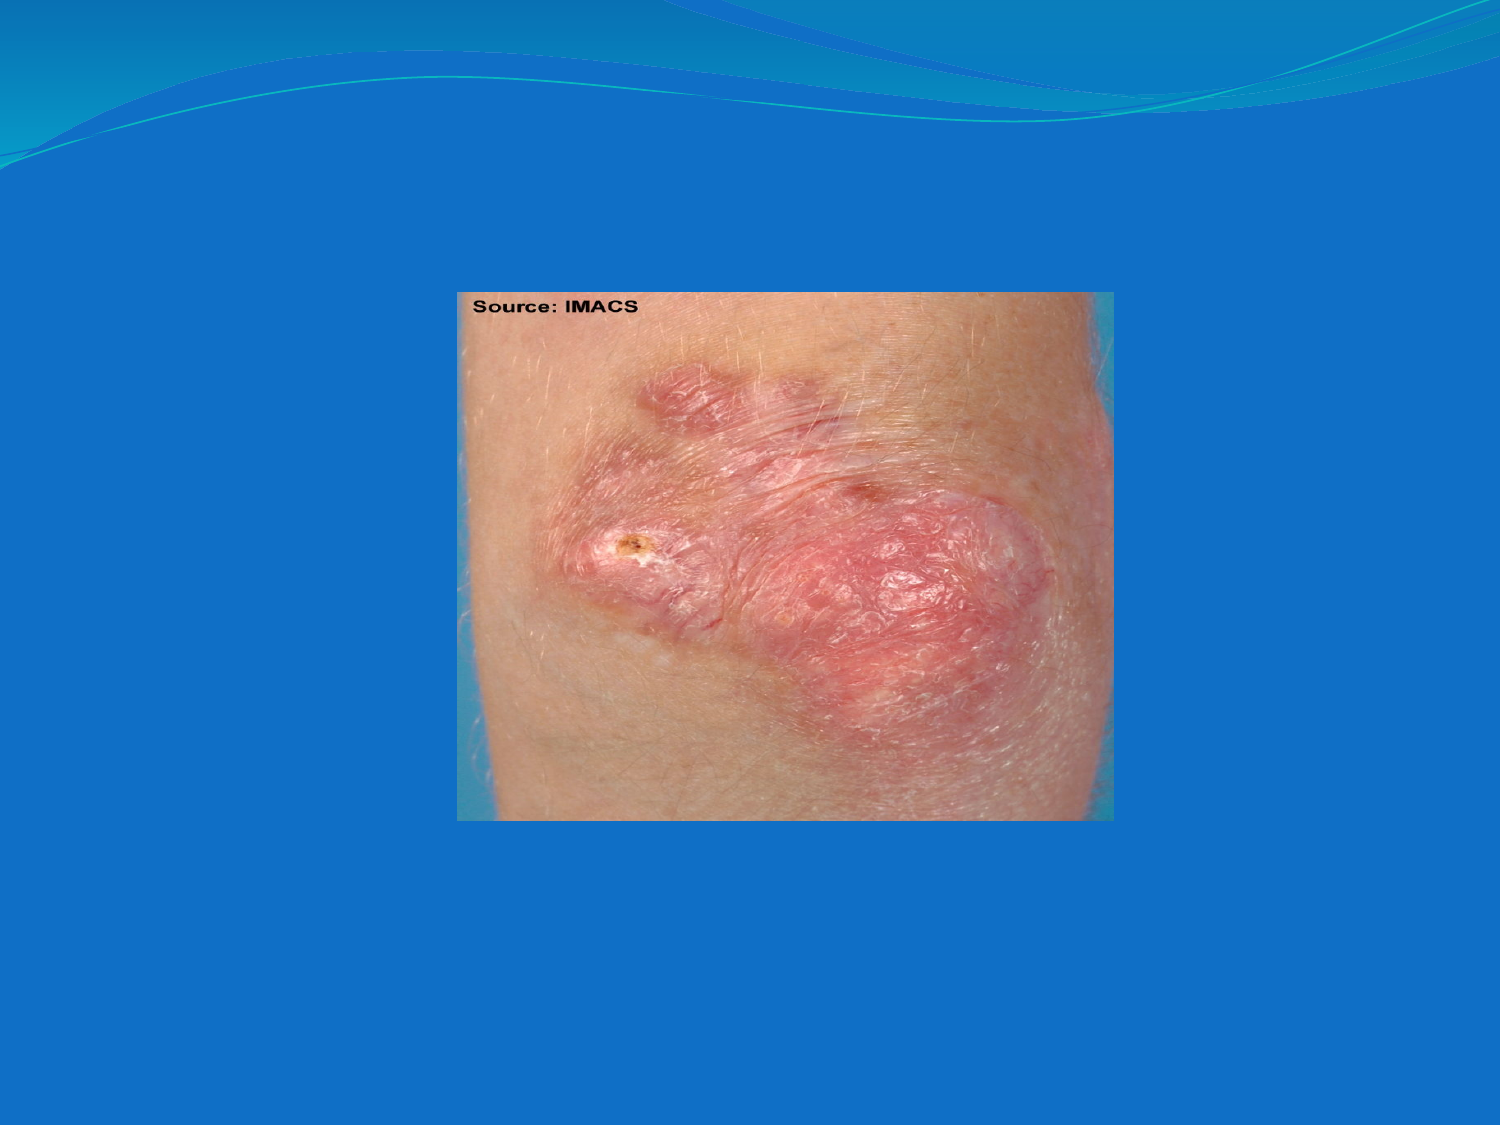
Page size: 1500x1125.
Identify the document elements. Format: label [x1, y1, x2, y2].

list [456, 292, 1114, 821]
